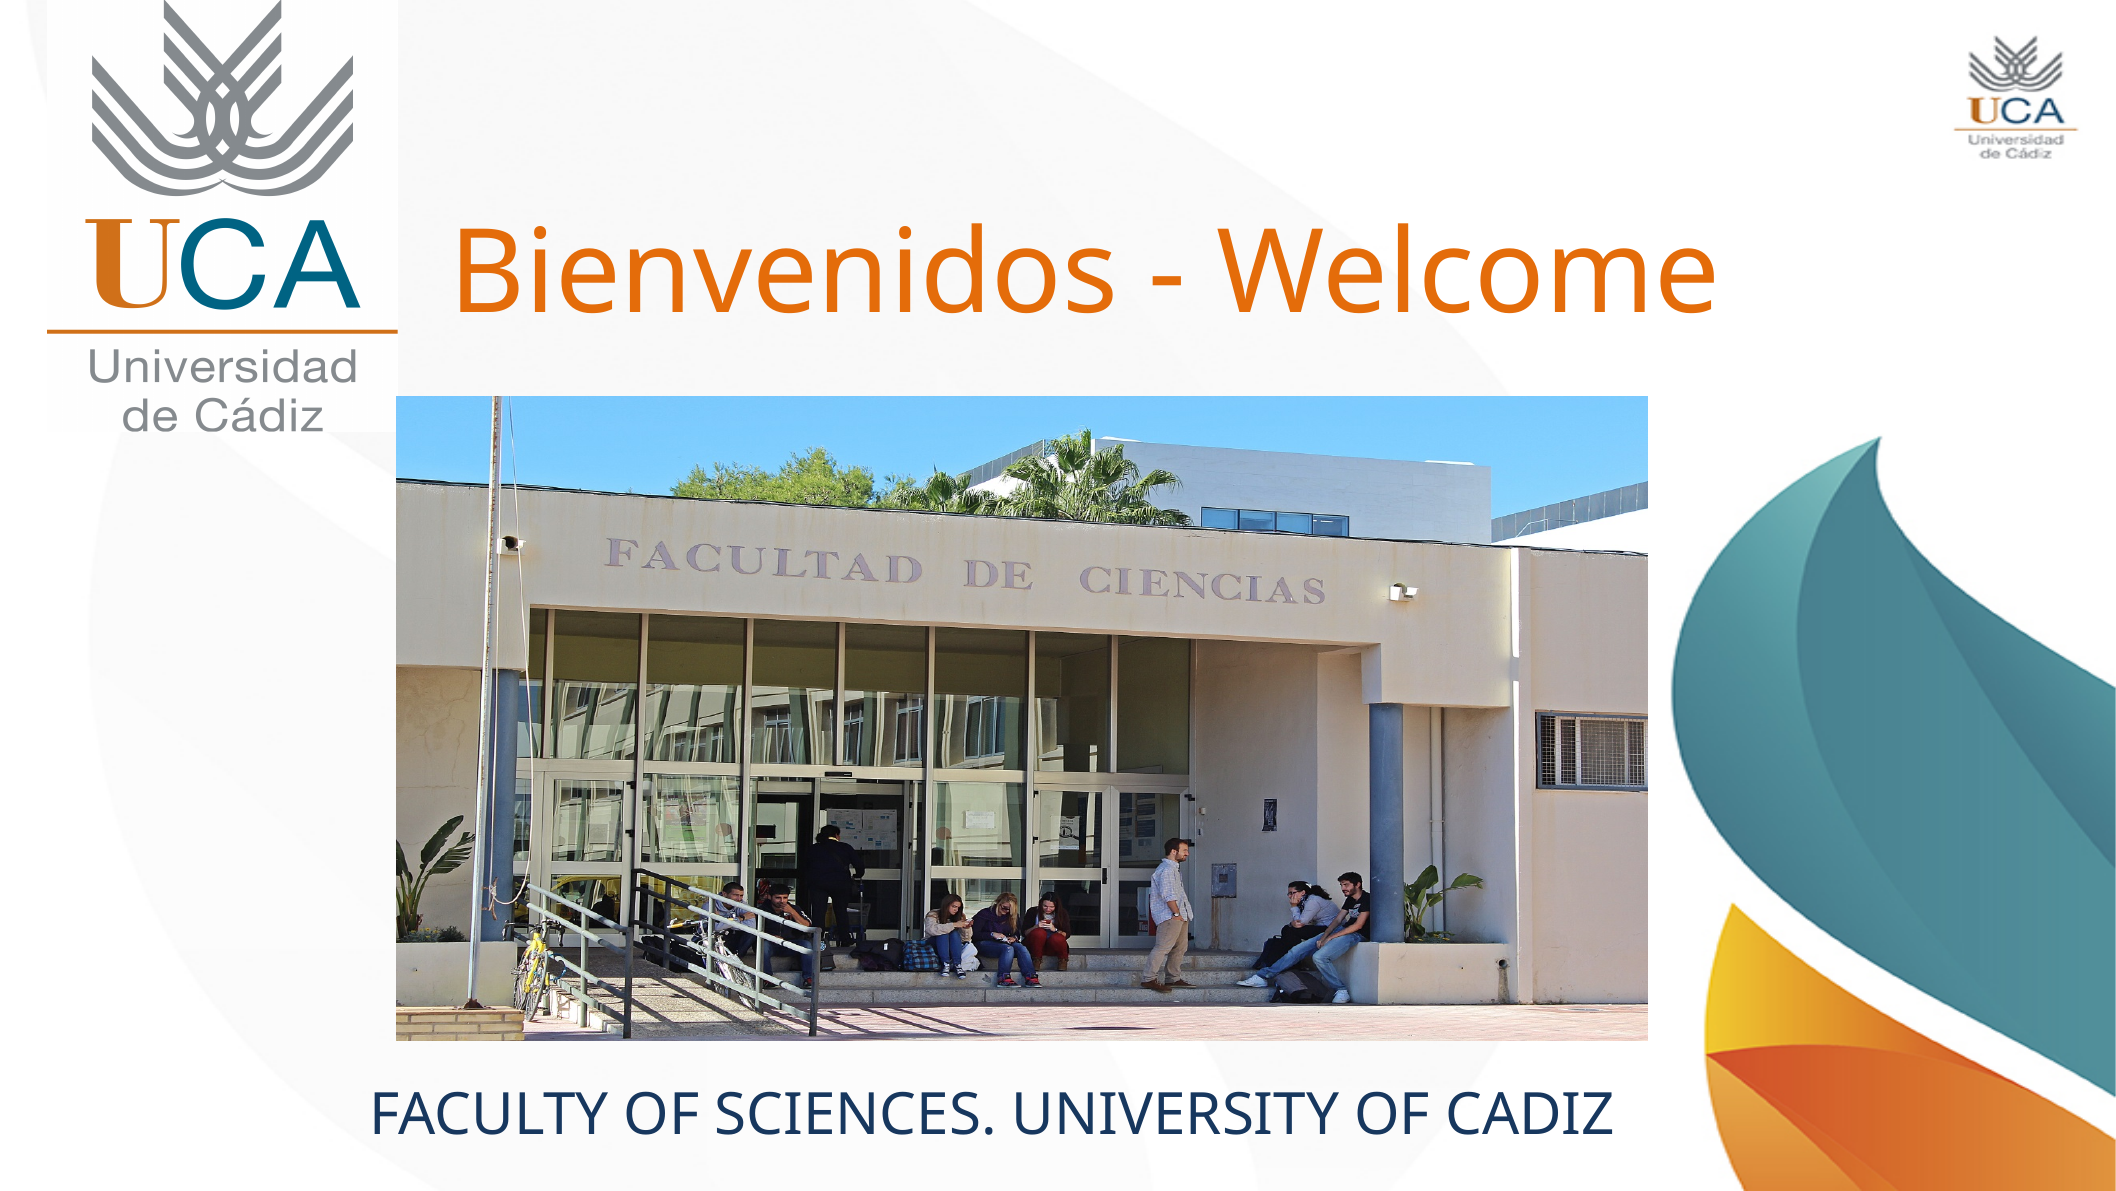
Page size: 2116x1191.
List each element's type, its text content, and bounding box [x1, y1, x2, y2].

text_box FACULTY OF SCIENCES. UNIVERSITY OF CADIZ [355, 1069, 1631, 1154]
text_box Bienvenidos - Welcome [437, 189, 1772, 342]
picture [0, 0, 2116, 1191]
